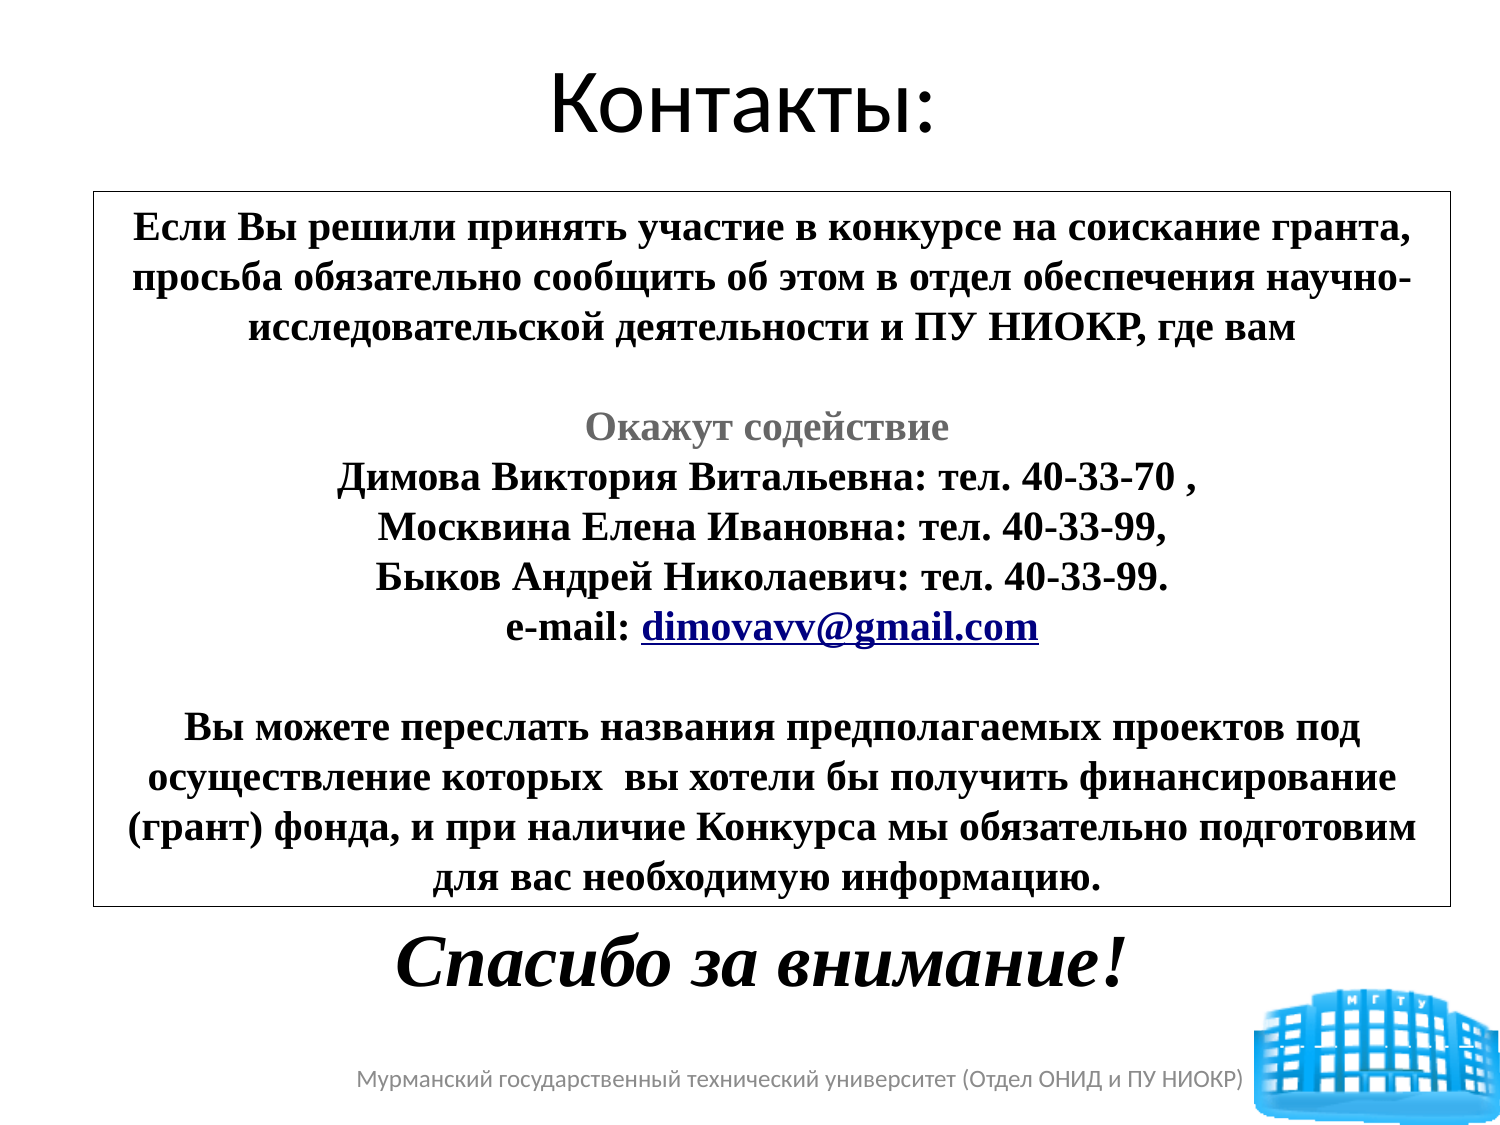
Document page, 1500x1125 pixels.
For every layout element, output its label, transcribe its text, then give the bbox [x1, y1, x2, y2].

text_box Если Вы решили принять участие в конкурсе на соискание гранта, просьба обязательно сообщить об этом в отдел обеспечения научно-исследовательской деятельности и ПУ НИОКР, где вам Окажут содействие Димова Виктория Витальевна: тел. 40-33-70 , Москвина Елена Ивановна: тел. 40-33-99, Быков Андрей Николаевич: тел. 40-33-99. е-mail: dimovavv@gmail.com Вы можете переслать названия предполагаемых проектов под осуществление которых вы хотели бы получить финансирование (грант) фонда, и при наличие Конкурса мы обязательно подготовим для вас необходимую информацию. [93, 191, 1451, 907]
footer Мурманский государственный технический университет (Отдел ОНИД и ПУ НИОКР) [123, 1050, 1249, 1105]
text_box Спасибо за внимание! [380, 904, 1413, 1010]
picture [1254, 988, 1500, 1125]
title Контакты: [75, 0, 1413, 192]
